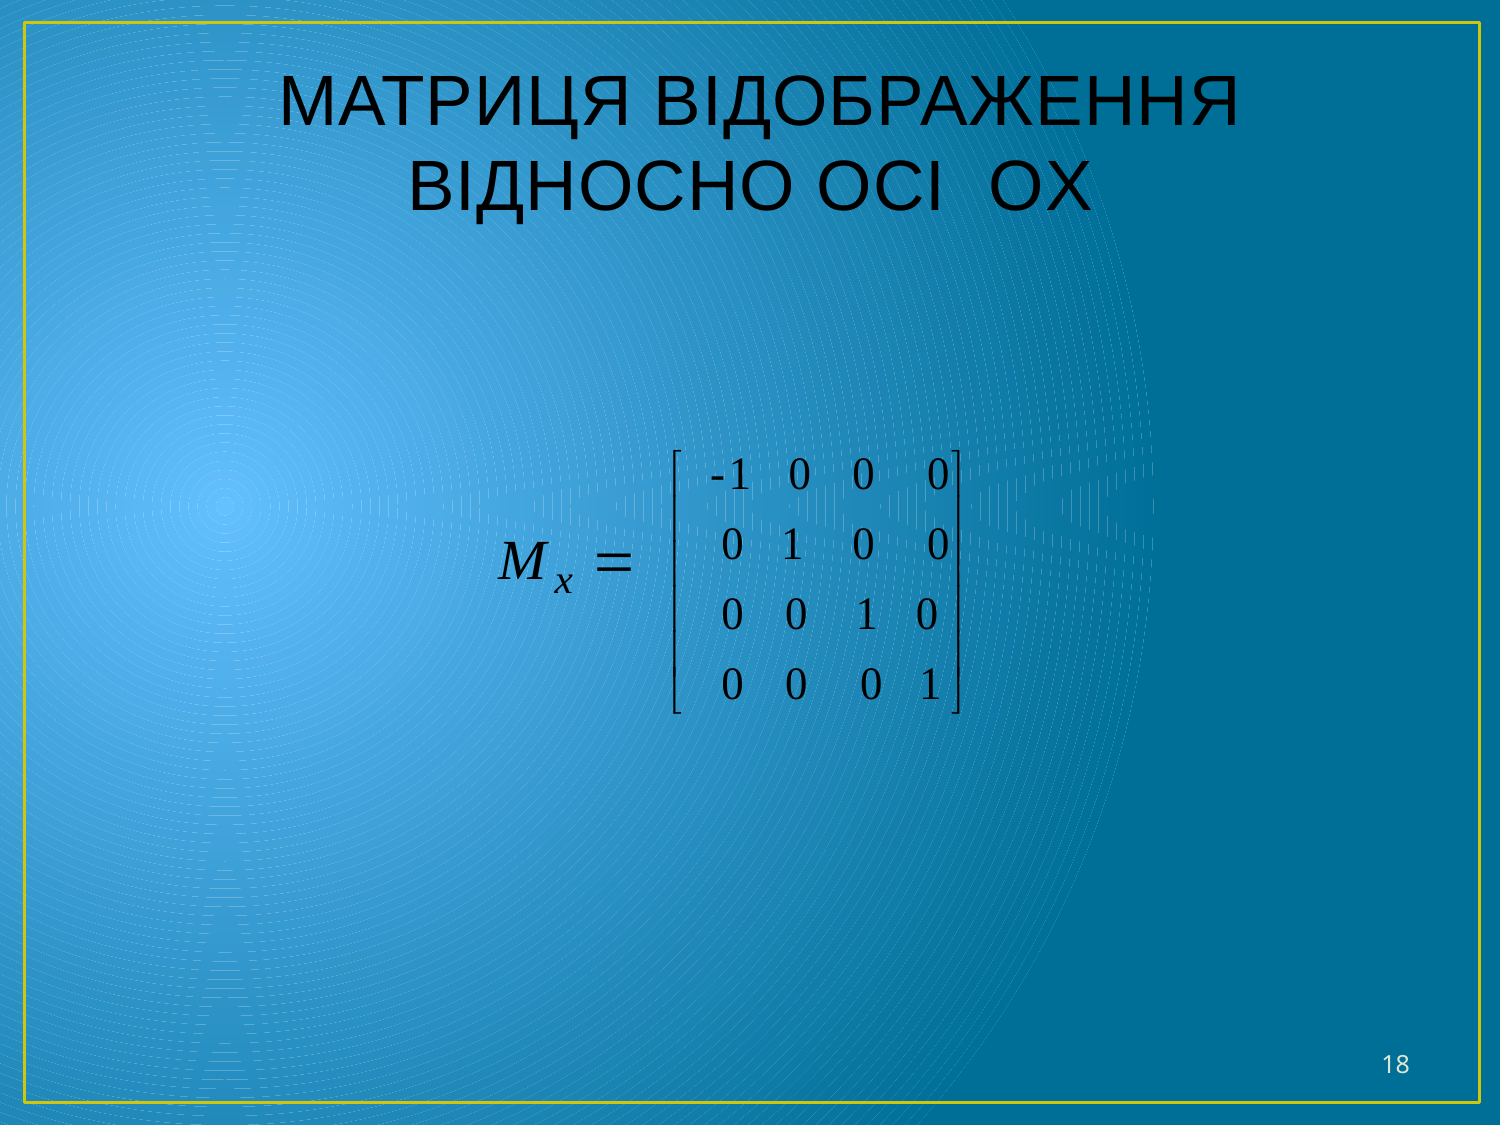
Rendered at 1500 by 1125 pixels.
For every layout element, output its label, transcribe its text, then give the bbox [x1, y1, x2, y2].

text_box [489, 526, 631, 605]
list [641, 444, 975, 721]
title МАТРИЦЯ ВІДОБРАЖЕННЯ ВІДНОСНО ОСІ OX [75, 45, 1425, 233]
slide_number 18 [1074, 1035, 1425, 1096]
